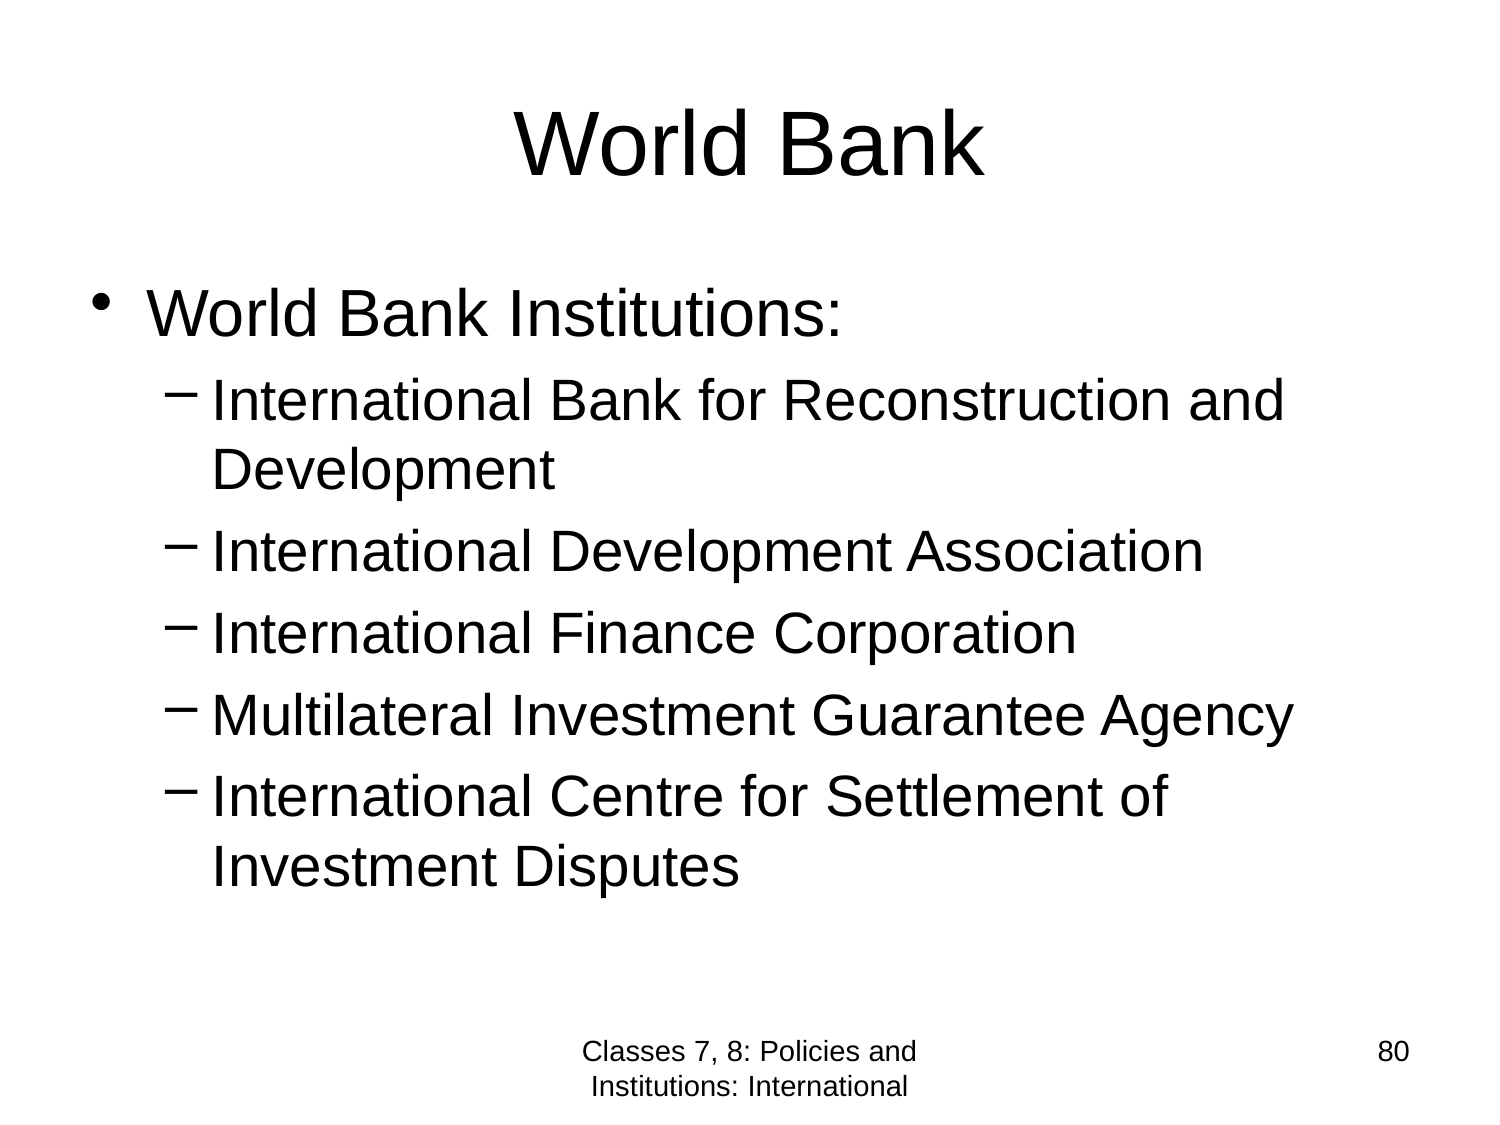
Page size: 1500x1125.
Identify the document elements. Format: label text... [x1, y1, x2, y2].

title World Bank [74, 44, 1426, 233]
slide_number 80 [1074, 1024, 1426, 1103]
footer Classes 7, 8: Policies and Institutions: International [512, 1024, 988, 1103]
list World Bank Institutions: International Bank for Reconstruction and Development International Development Association International Finance Corporation Multilateral Investment Guarantee Agency International Centre for Settlement of Investment Disputes [74, 262, 1426, 1006]
